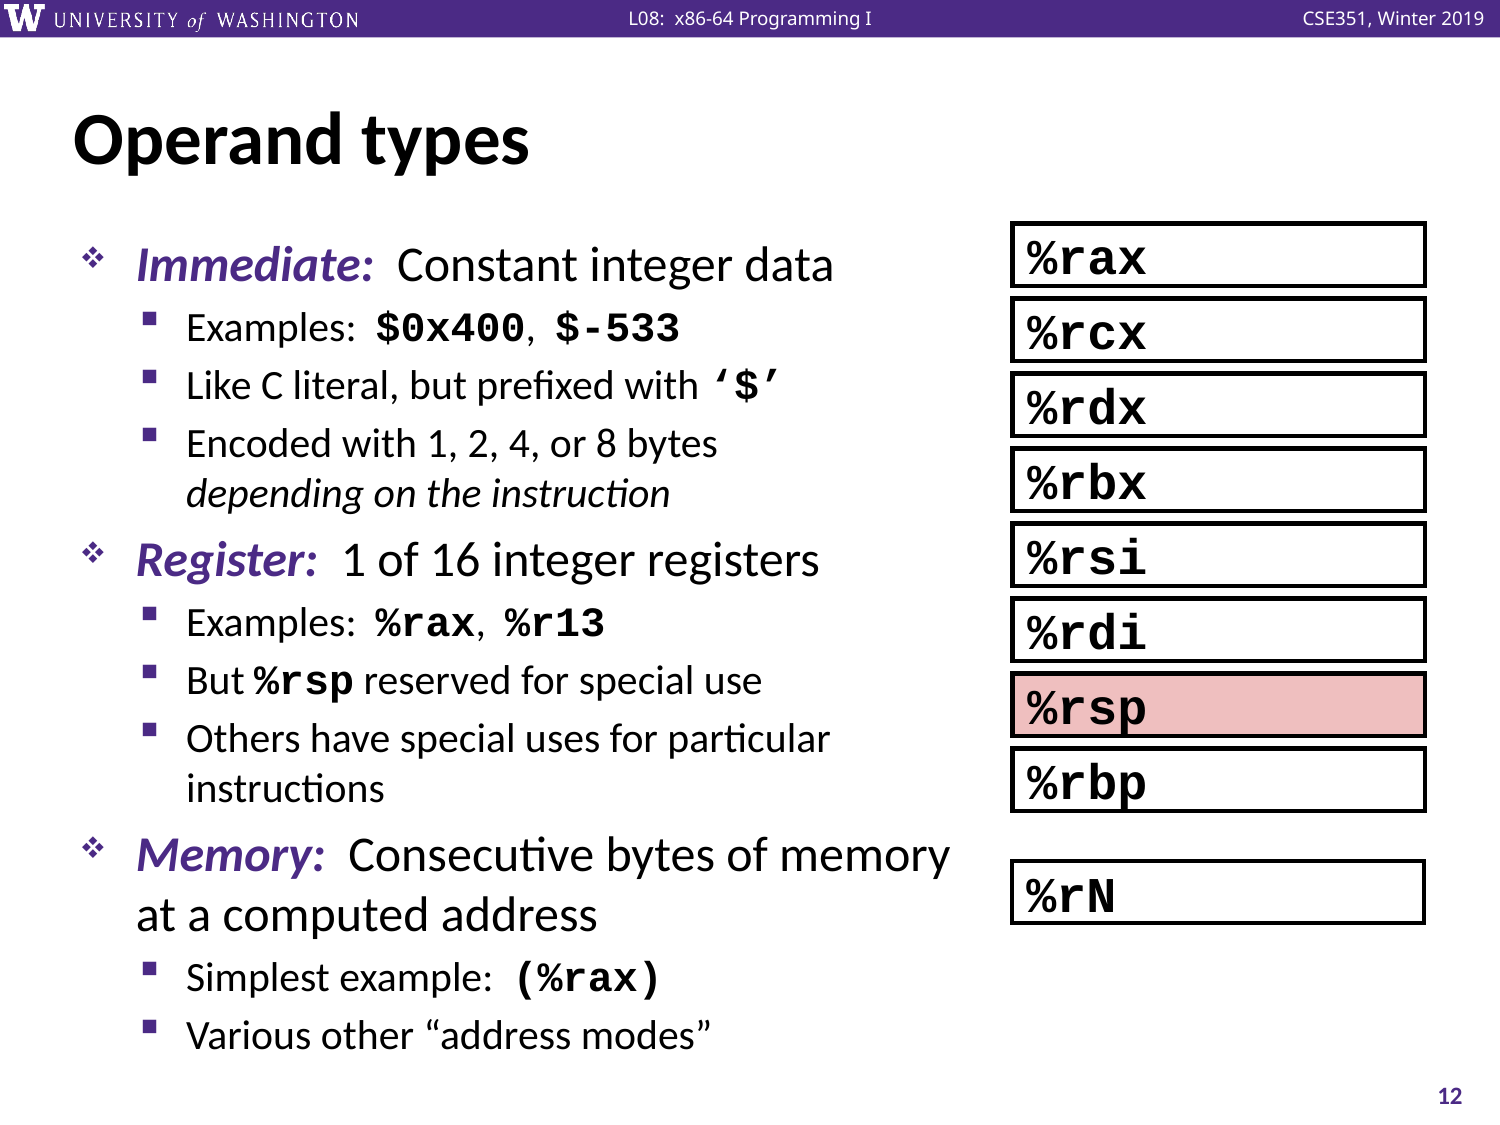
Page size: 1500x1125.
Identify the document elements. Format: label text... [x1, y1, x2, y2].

title Operand types [58, 71, 1438, 197]
list Immediate: Constant integer data Examples: $0x400, $-533 Like C literal, but prefixed with ‘$’ Encoded with 1, 2, 4, or 8 bytes depending on the instruction Register: 1 of 16 integer registers Examples: %rax, %r13 But %rsp reserved for special use Others have special uses for particular instructions Memory: Consecutive bytes of memory at a computed address Simplest example: (%rax) Various other “address modes” [64, 223, 1010, 1081]
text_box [1011, 223, 1426, 924]
slide_number 12 [1400, 1065, 1500, 1125]
picture [4, 4, 358, 32]
